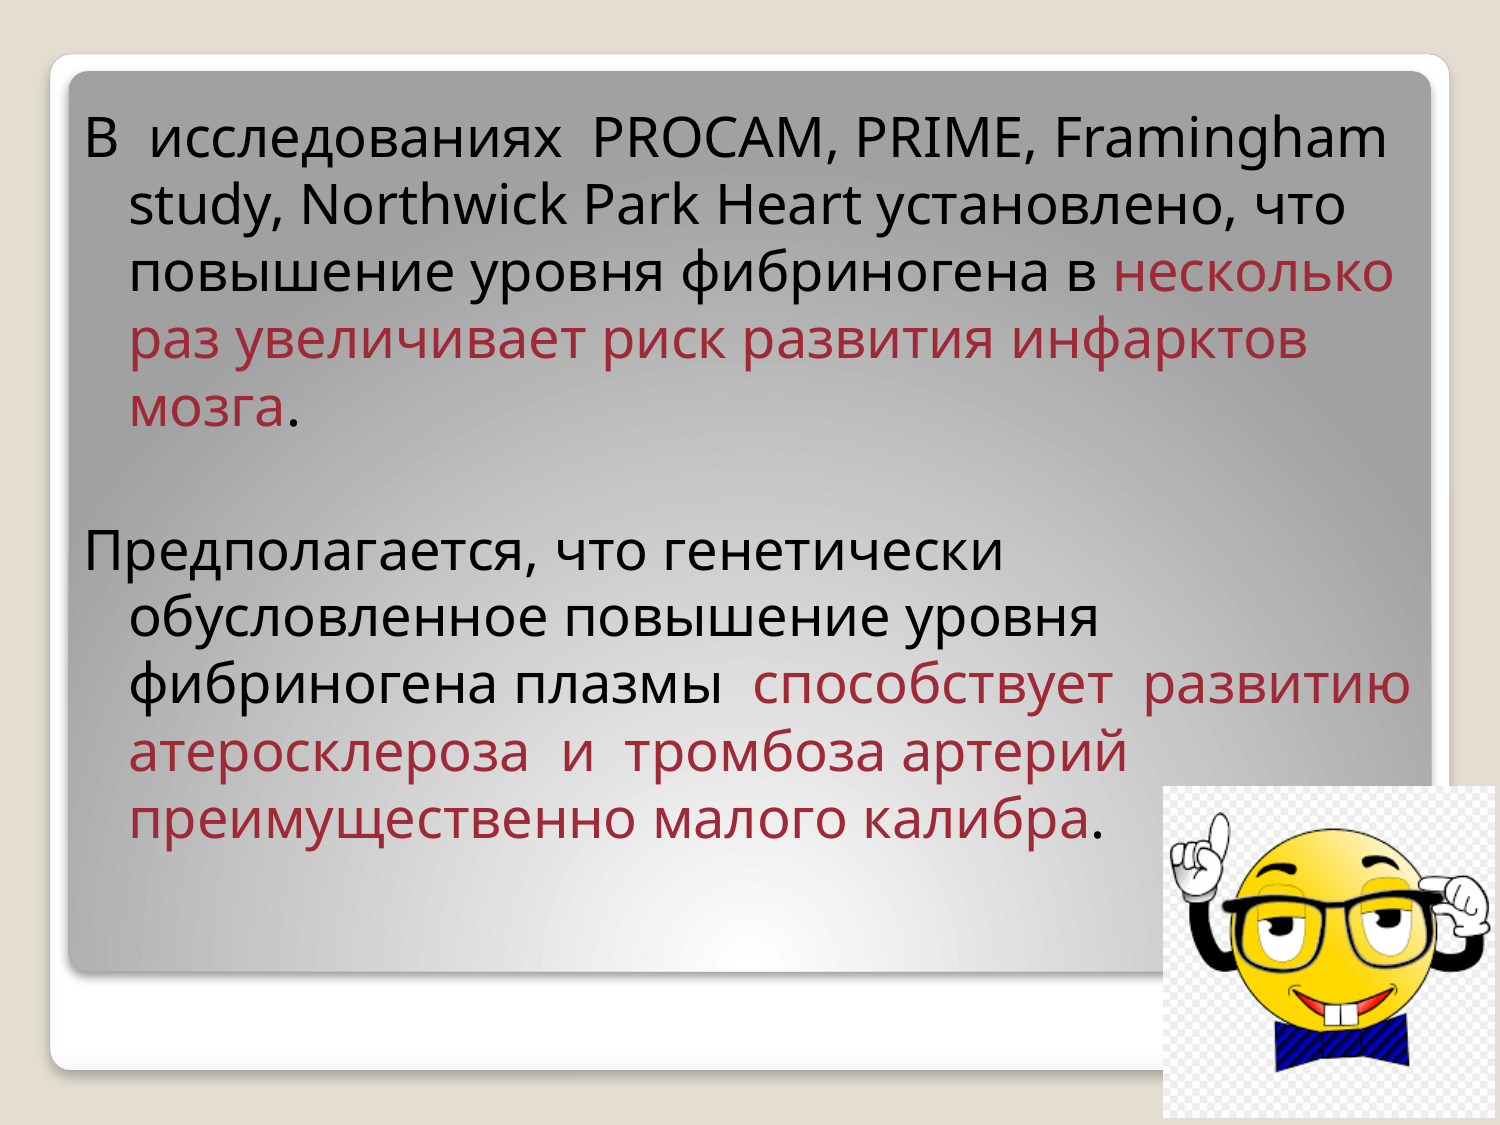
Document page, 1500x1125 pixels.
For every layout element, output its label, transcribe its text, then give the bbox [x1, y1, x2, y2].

picture [1163, 786, 1495, 1118]
list В исследованиях PROCAM, PRIME, Framingham study, Northwick Park Heart установлено, что повышение уровня фибриногена в несколько раз увеличивает риск развития инфарктов мозга. Предполагается, что генетически обусловленное повышение уровня фибриногена плазмы способствует развитию атеросклероза и тромбоза артерий преимущественно малого калибра. [53, 86, 1447, 858]
